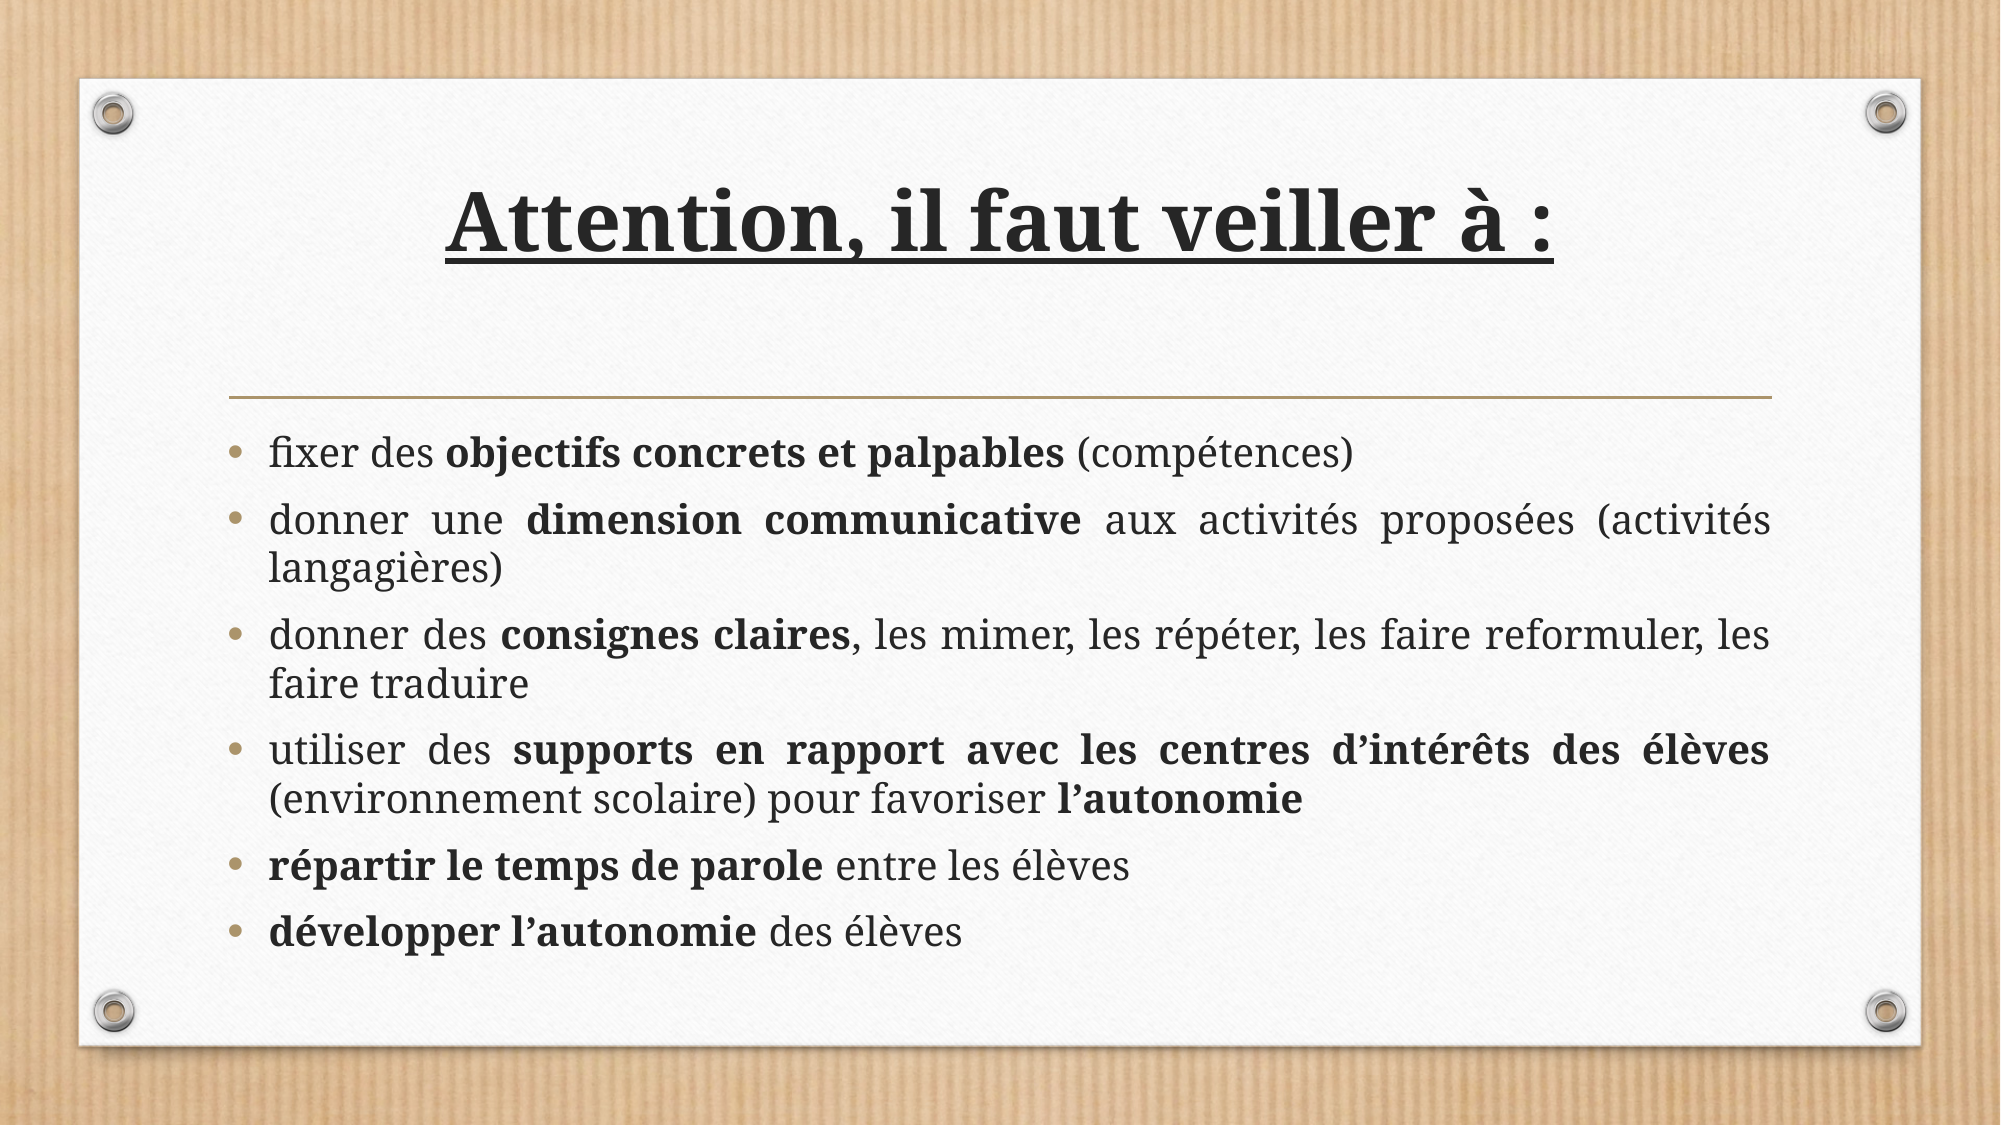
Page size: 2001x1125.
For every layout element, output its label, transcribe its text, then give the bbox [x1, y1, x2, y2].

list fixer des objectifs concrets et palpables (compétences) donner une dimension communicative aux activités proposées (activités langagières) donner des consignes claires, les mimer, les répéter, les faire reformuler, les faire traduire utiliser des supports en rapport avec les centres d’intérêts des élèves (environnement scolaire) pour favoriser l’autonomie répartir le temps de parole entre les élèves développer l’autonomie des élèves [212, 419, 1788, 964]
title Attention, il faut veiller à : [212, 161, 1788, 375]
picture [0, 0, 2001, 1125]
